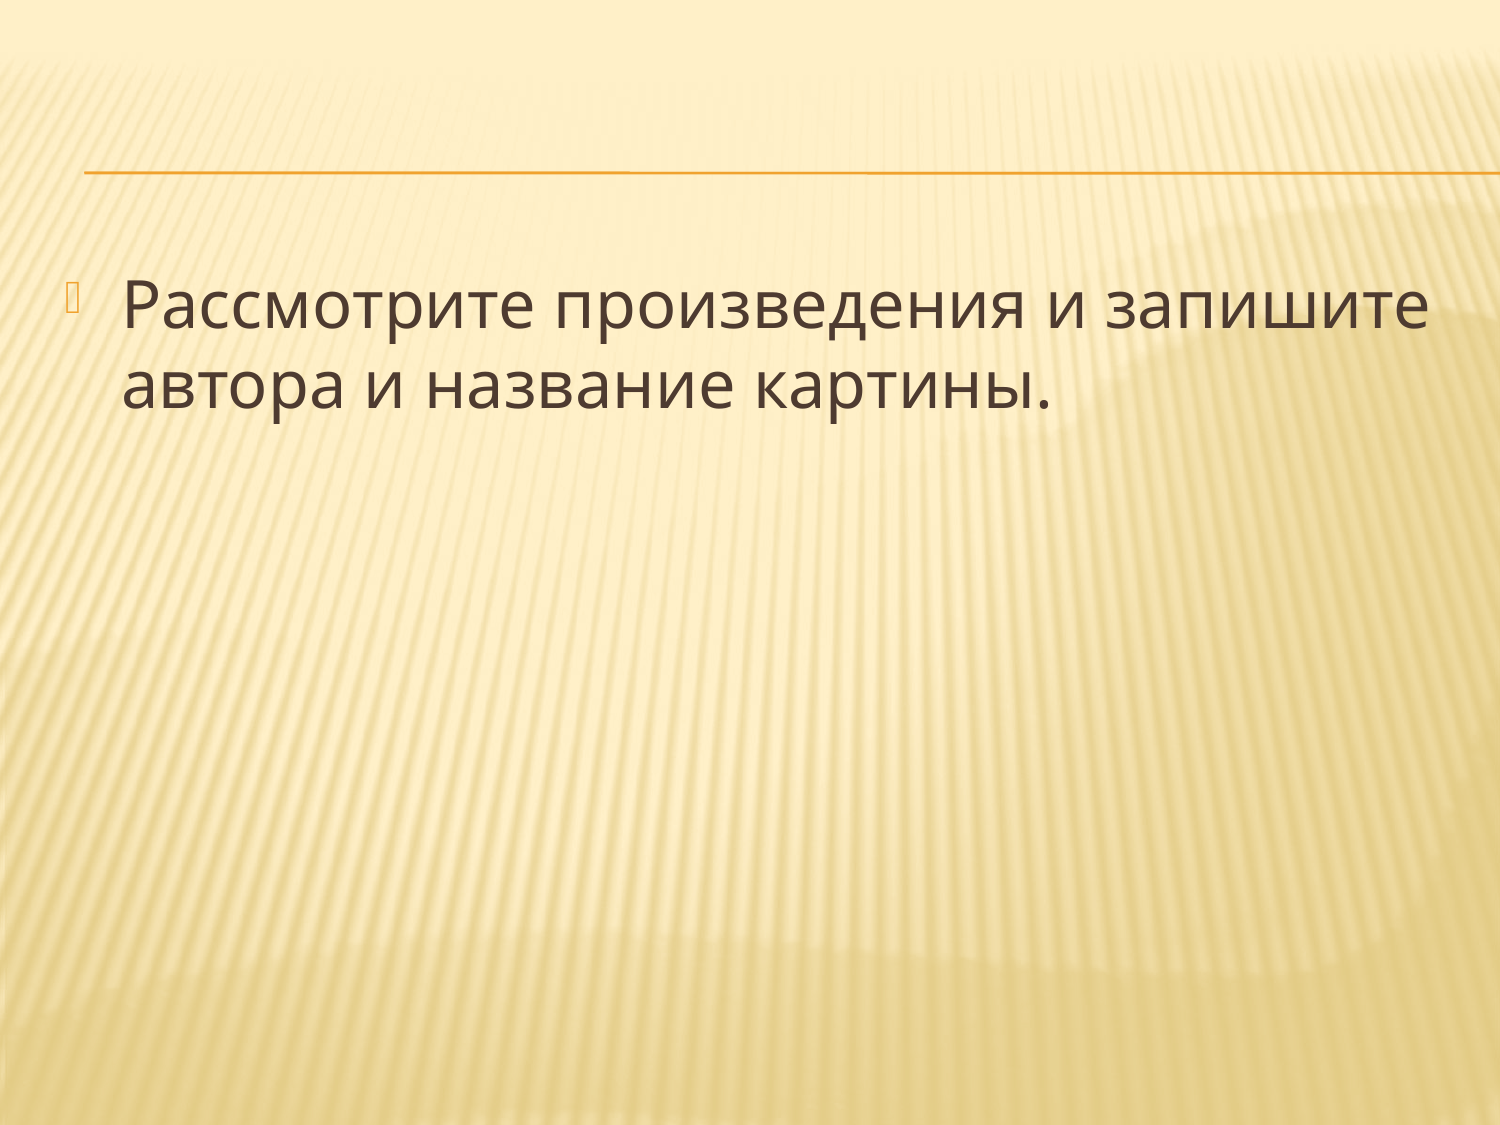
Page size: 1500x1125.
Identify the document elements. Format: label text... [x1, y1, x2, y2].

list Рассмотрите произведения и запишите автора и название картины. [50, 254, 1475, 998]
